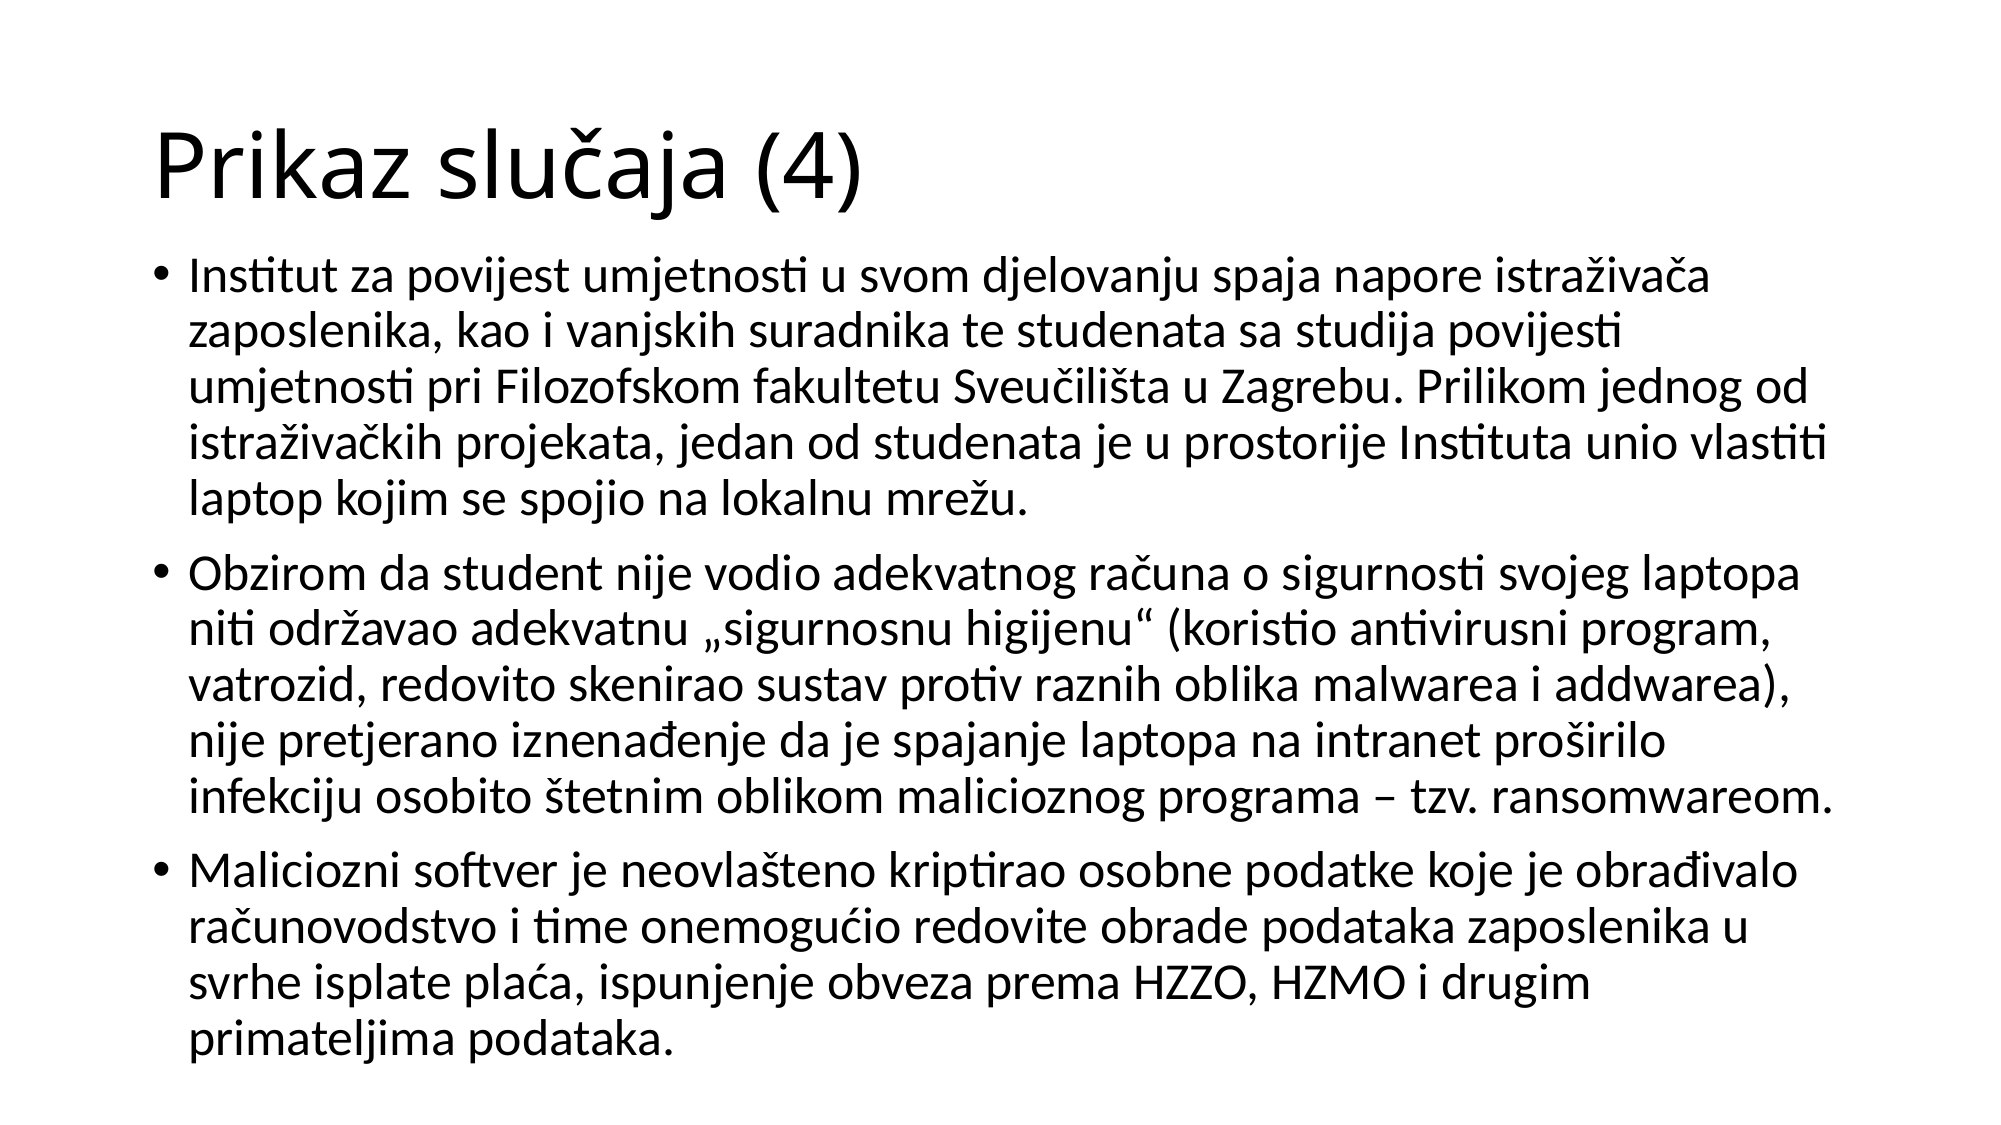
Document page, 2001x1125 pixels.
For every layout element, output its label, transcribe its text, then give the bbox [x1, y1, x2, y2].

list Institut za povijest umjetnosti u svom djelovanju spaja napore istraživača zaposlenika, kao i vanjskih suradnika te studenata sa studija povijesti umjetnosti pri Filozofskom fakultetu Sveučilišta u Zagrebu. Prilikom jednog od istraživačkih projekata, jedan od studenata je u prostorije Instituta unio vlastiti laptop kojim se spojio na lokalnu mrežu. Obzirom da student nije vodio adekvatnog računa o sigurnosti svojeg laptopa niti održavao adekvatnu „sigurnosnu higijenu“ (koristio antivirusni program, vatrozid, redovito skenirao sustav protiv raznih oblika malwarea i addwarea), nije pretjerano iznenađenje da je spajanje laptopa na intranet proširilo infekciju osobito štetnim oblikom malicioznog programa – tzv. ransomwareom. Maliciozni softver je neovlašteno kriptirao osobne podatke koje je obrađivalo računovodstvo i time onemogućio redovite obrade podataka zaposlenika u svrhe isplate plaća, ispunjenje obveza prema HZZO, HZMO i drugim primateljima podataka. [137, 239, 1863, 1096]
title Prikaz slučaja (4) [137, 59, 1863, 239]
